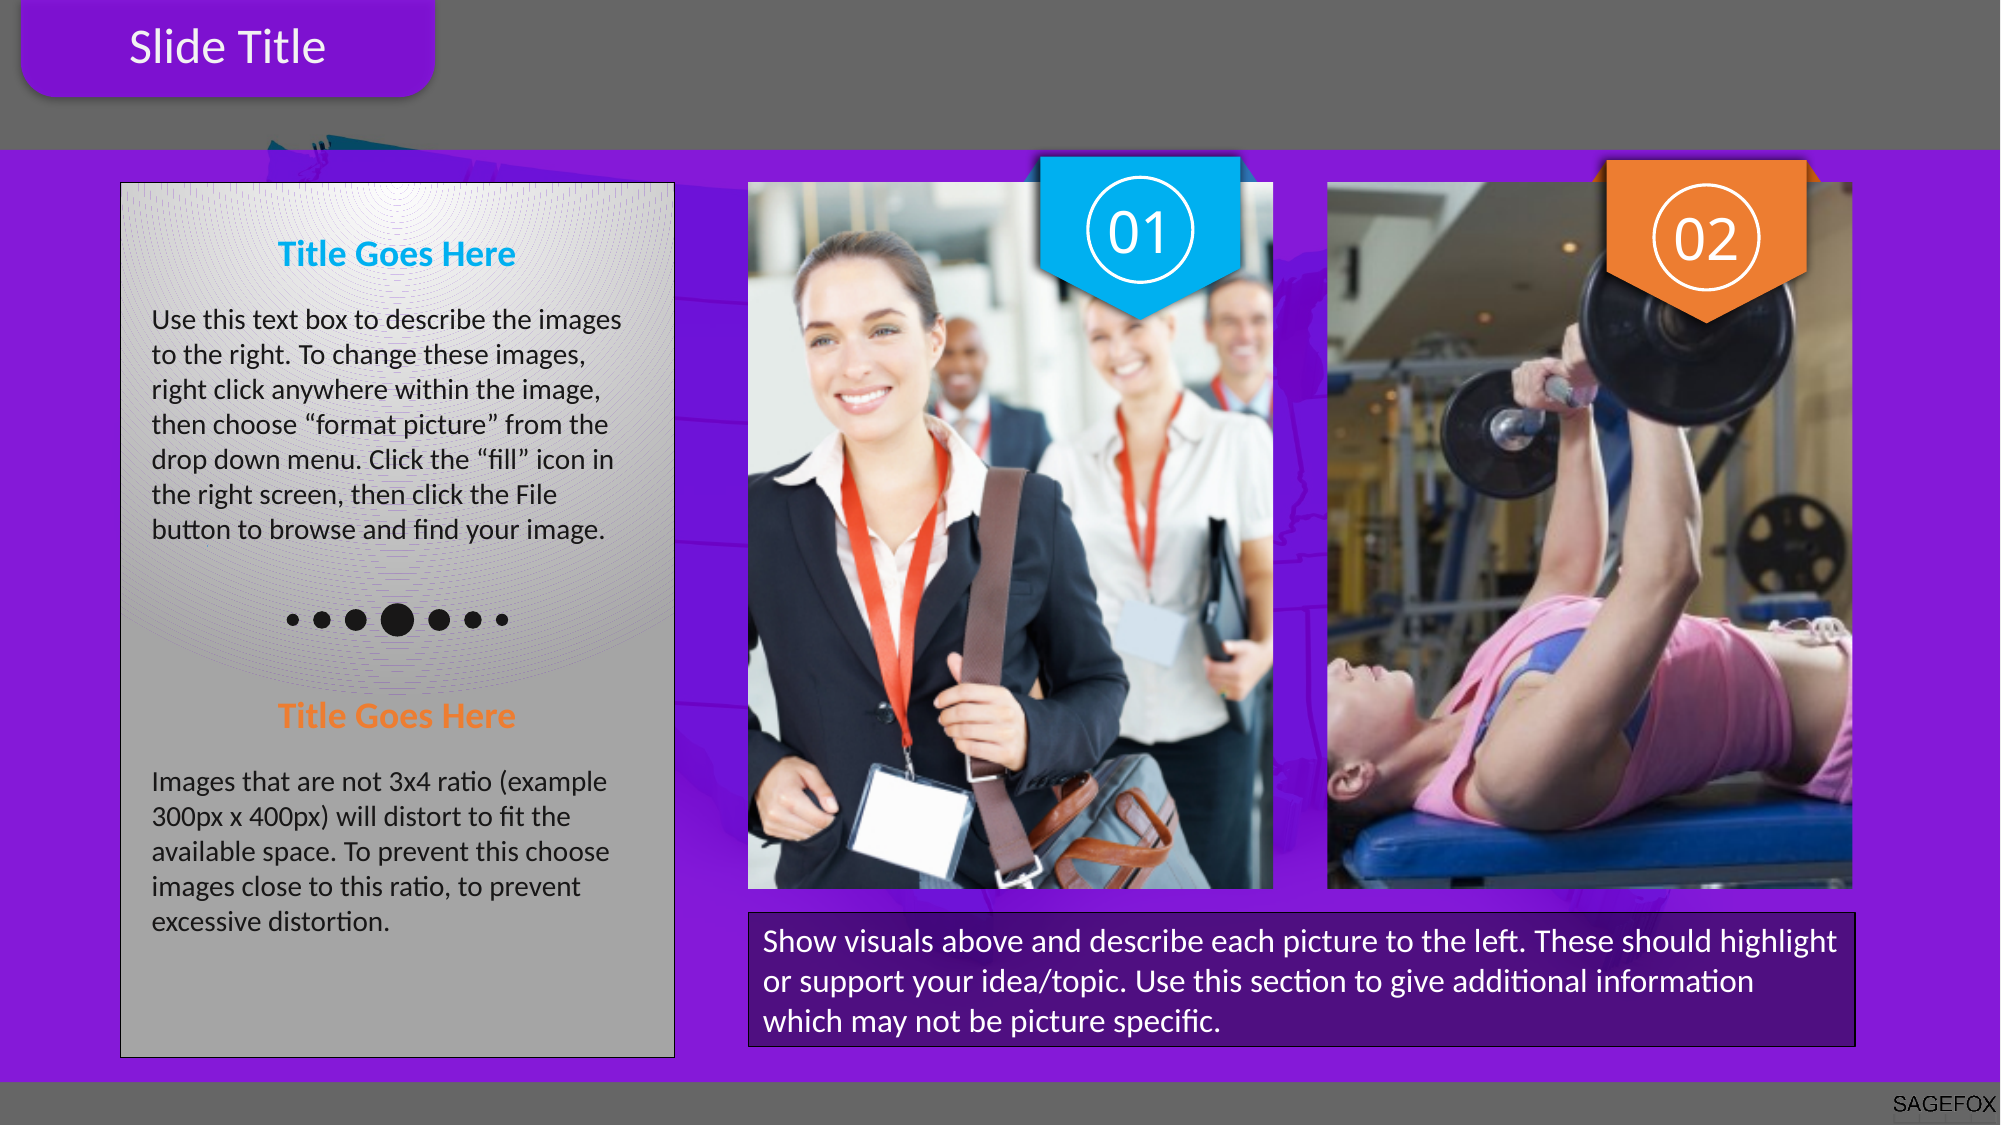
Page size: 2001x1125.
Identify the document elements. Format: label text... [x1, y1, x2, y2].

text_box 02 [1654, 184, 1760, 290]
text_box Title Goes Here Use this text box to describe the images to the right. To change these images, right click anywhere within the image, then choose “format picture” from the drop down menu. Click the “fill” icon in the right screen, then click the File button to browse and find your image. [151, 229, 644, 546]
text_box 01 [1087, 177, 1193, 283]
text_box [1605, 159, 1808, 325]
text_box [0, 149, 2000, 1083]
text_box Title Goes Here Images that are not 3x4 ratio (example 300px x 400px) will distort to fit the available space. To prevent this choose images close to this ratio, to prevent excessive distortion. [151, 690, 644, 938]
text_box [1815, 171, 1823, 182]
text_box Show visuals above and describe each picture to the left. These should highlight or support your idea/topic. Use this section to give additional information which may not be picture specific. [748, 912, 1855, 1047]
text_box [1039, 155, 1242, 322]
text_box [20, 0, 436, 98]
text_box [119, 182, 675, 1058]
text_box [1326, 182, 1853, 889]
picture [0, 0, 2001, 1125]
text_box [747, 182, 1274, 889]
text_box [1250, 169, 1259, 182]
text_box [286, 603, 509, 637]
